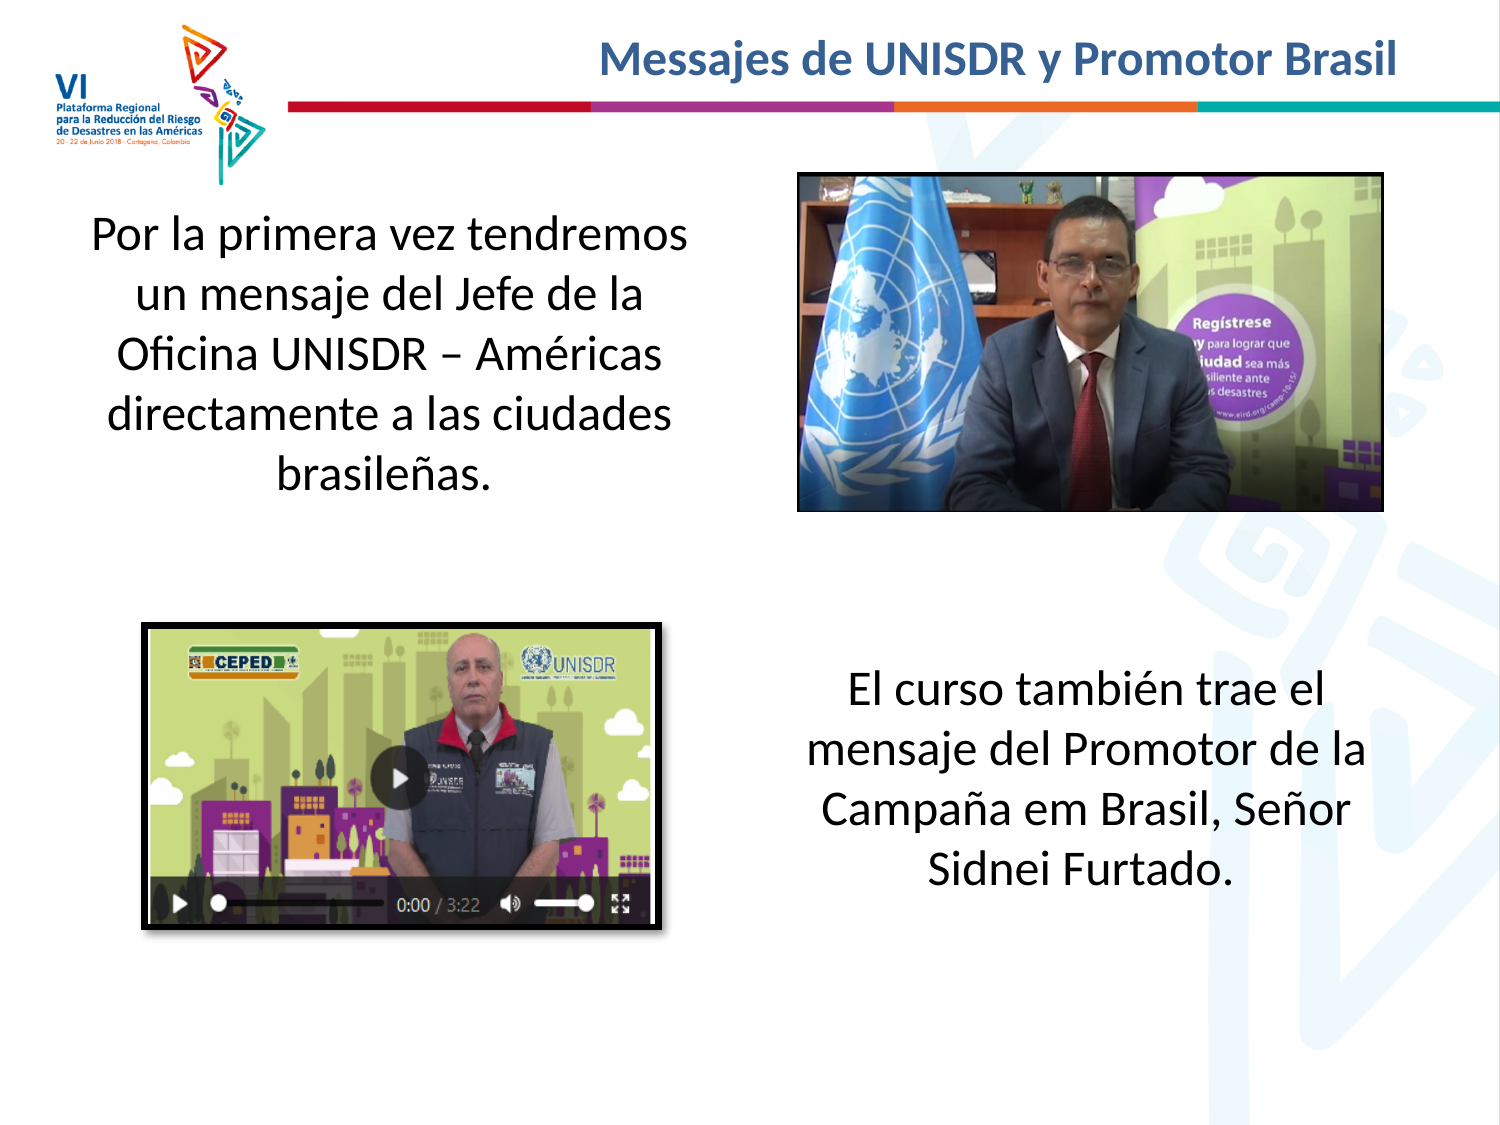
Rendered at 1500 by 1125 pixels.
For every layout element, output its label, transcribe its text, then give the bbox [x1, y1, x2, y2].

text_box Por la primera vez tendremos un mensaje del Jefe de la Oficina UNISDR – Américas directamente a las ciudades brasileñas. [64, 193, 715, 508]
text_box El curso también trae el mensaje del Promotor de la Campaña em Brasil, Señor Sidnei Furtado. [761, 647, 1412, 903]
picture [0, 0, 1500, 1125]
title Messajes de UNISDR y Promotor Brasil [301, 33, 1425, 79]
